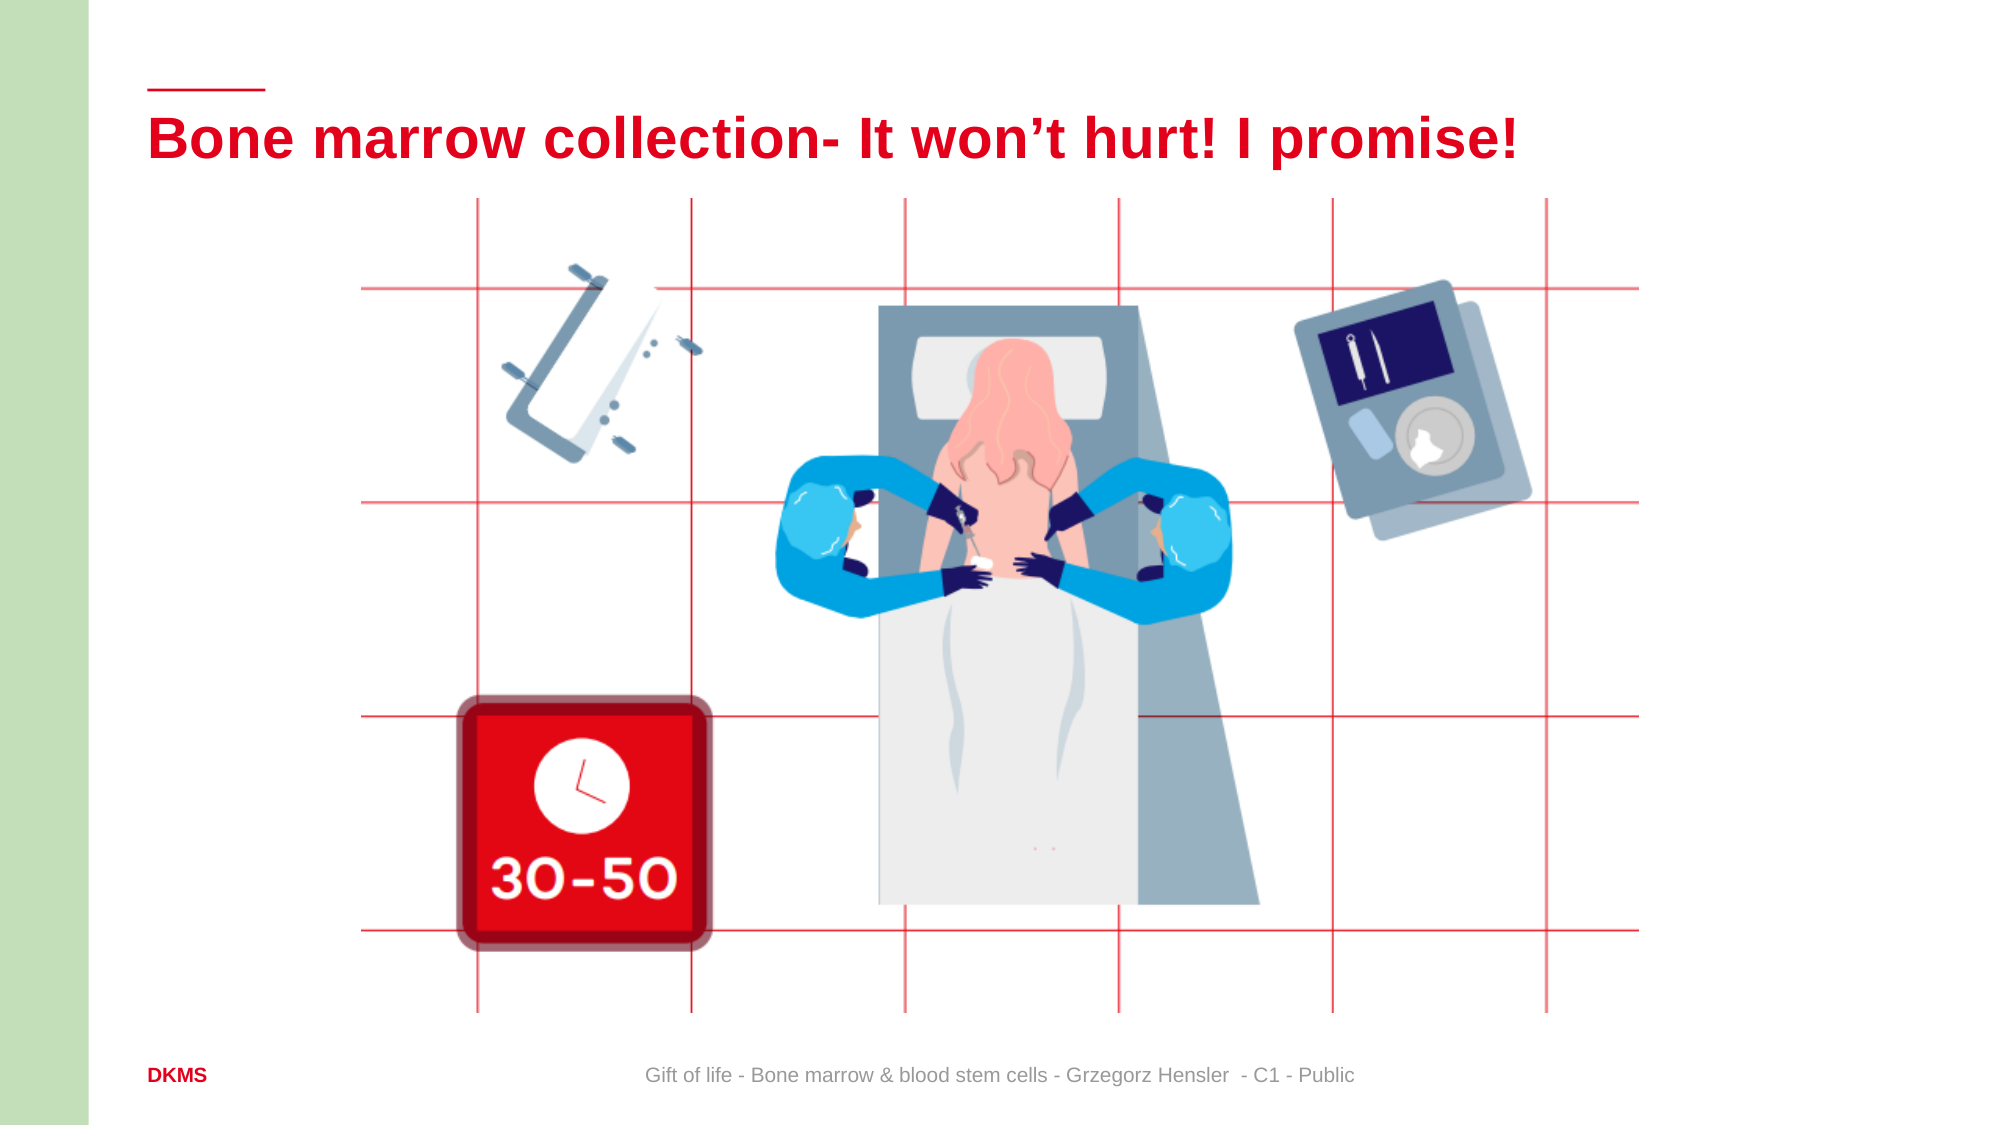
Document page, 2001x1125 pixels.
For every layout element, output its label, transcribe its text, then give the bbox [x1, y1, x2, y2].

picture [361, 198, 1639, 1013]
footer Gift of life - Bone marrow & blood stem cells - Grzegorz Hensler - C1 - Public [614, 1061, 1386, 1108]
title Bone marrow collection- It won’t hurt! I promise! [147, 112, 1710, 237]
